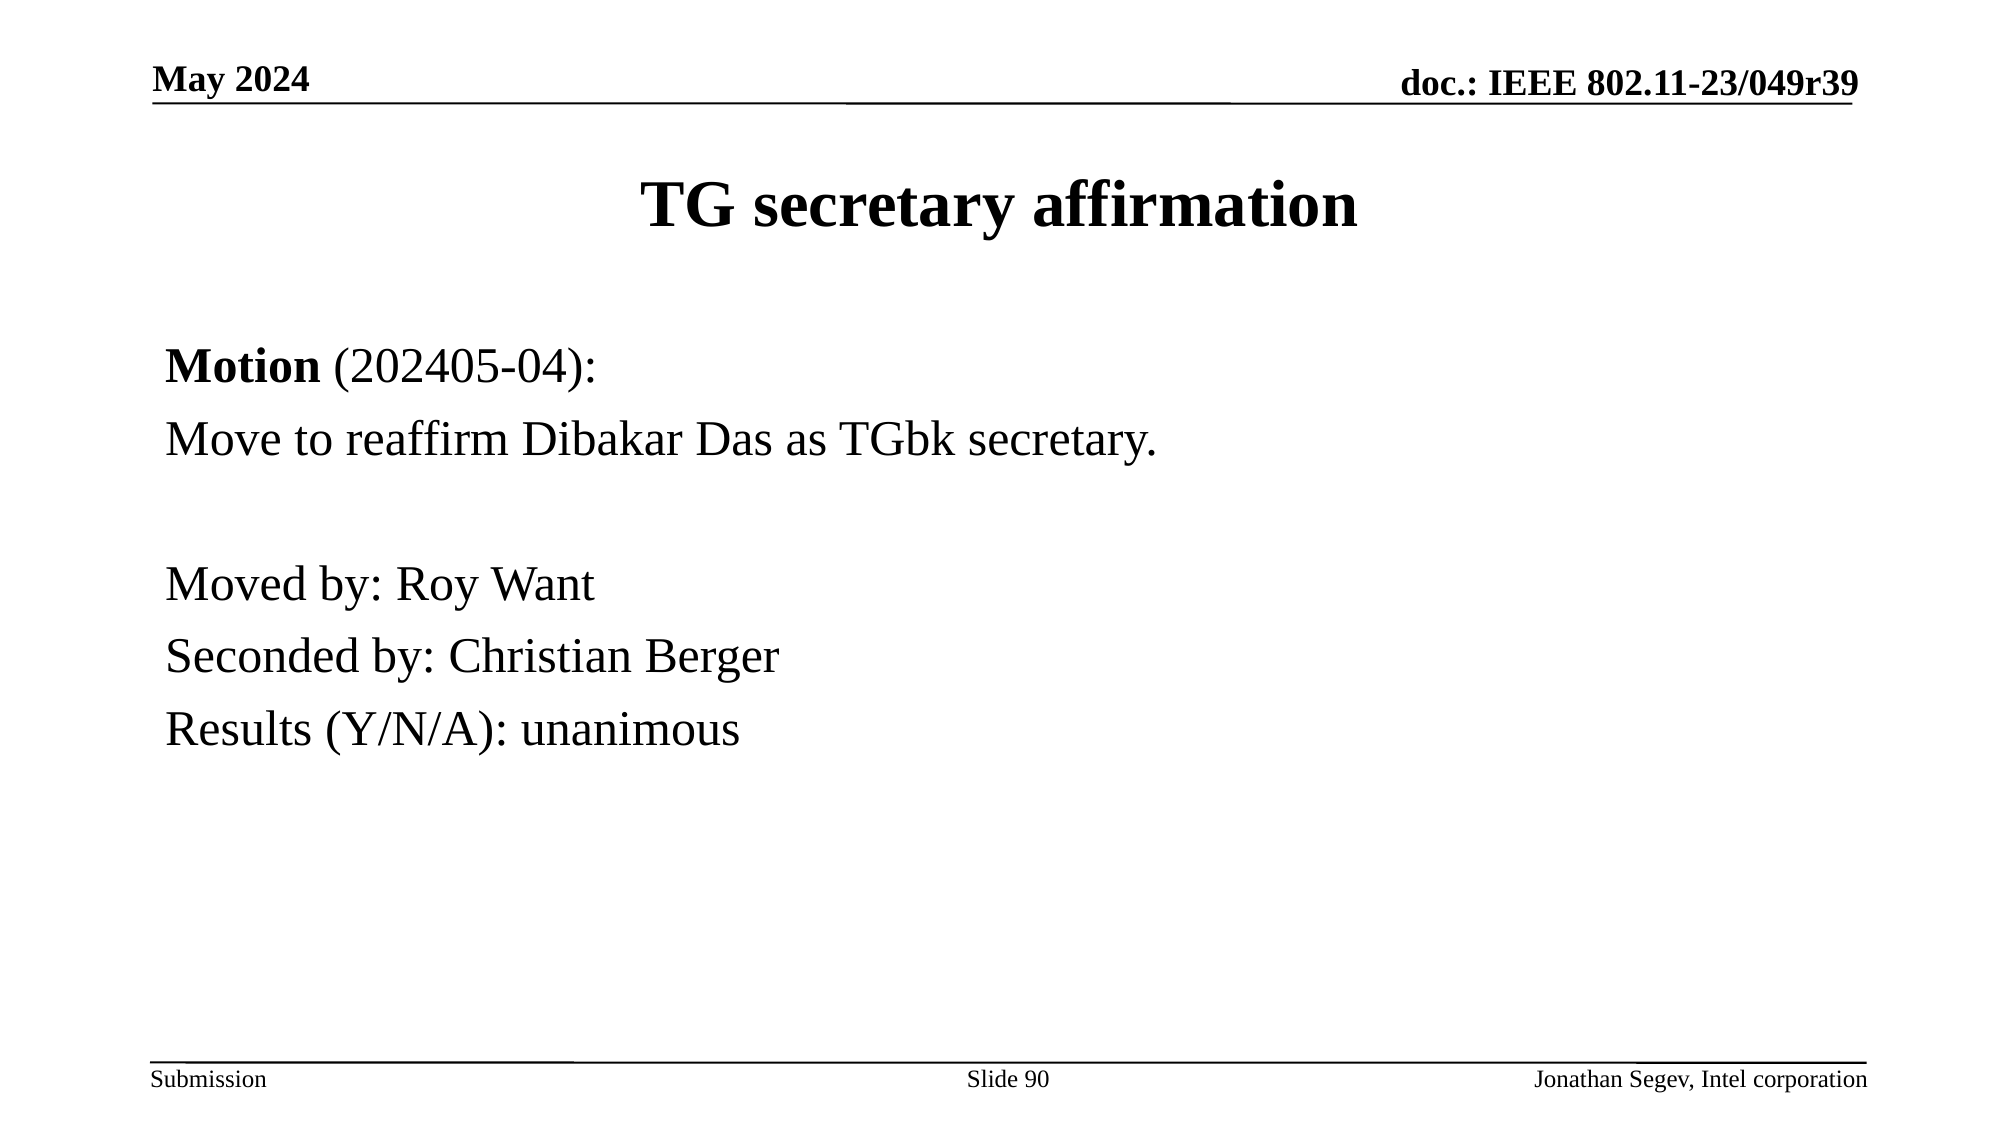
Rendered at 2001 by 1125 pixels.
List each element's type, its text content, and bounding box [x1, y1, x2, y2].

title TG secretary affirmation [149, 112, 1850, 288]
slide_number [152, 54, 563, 100]
slide_number Slide 90 [950, 1061, 1067, 1123]
list Motion (202405-04): Move to reaffirm Dibakar Das as TGbk secretary. Moved by: Roy Want Seconded by: Christian Berger Results (Y/N/A): unanimous [149, 324, 1850, 1000]
footer Jonathan Segev, Intel corporation [1171, 1061, 1869, 1093]
